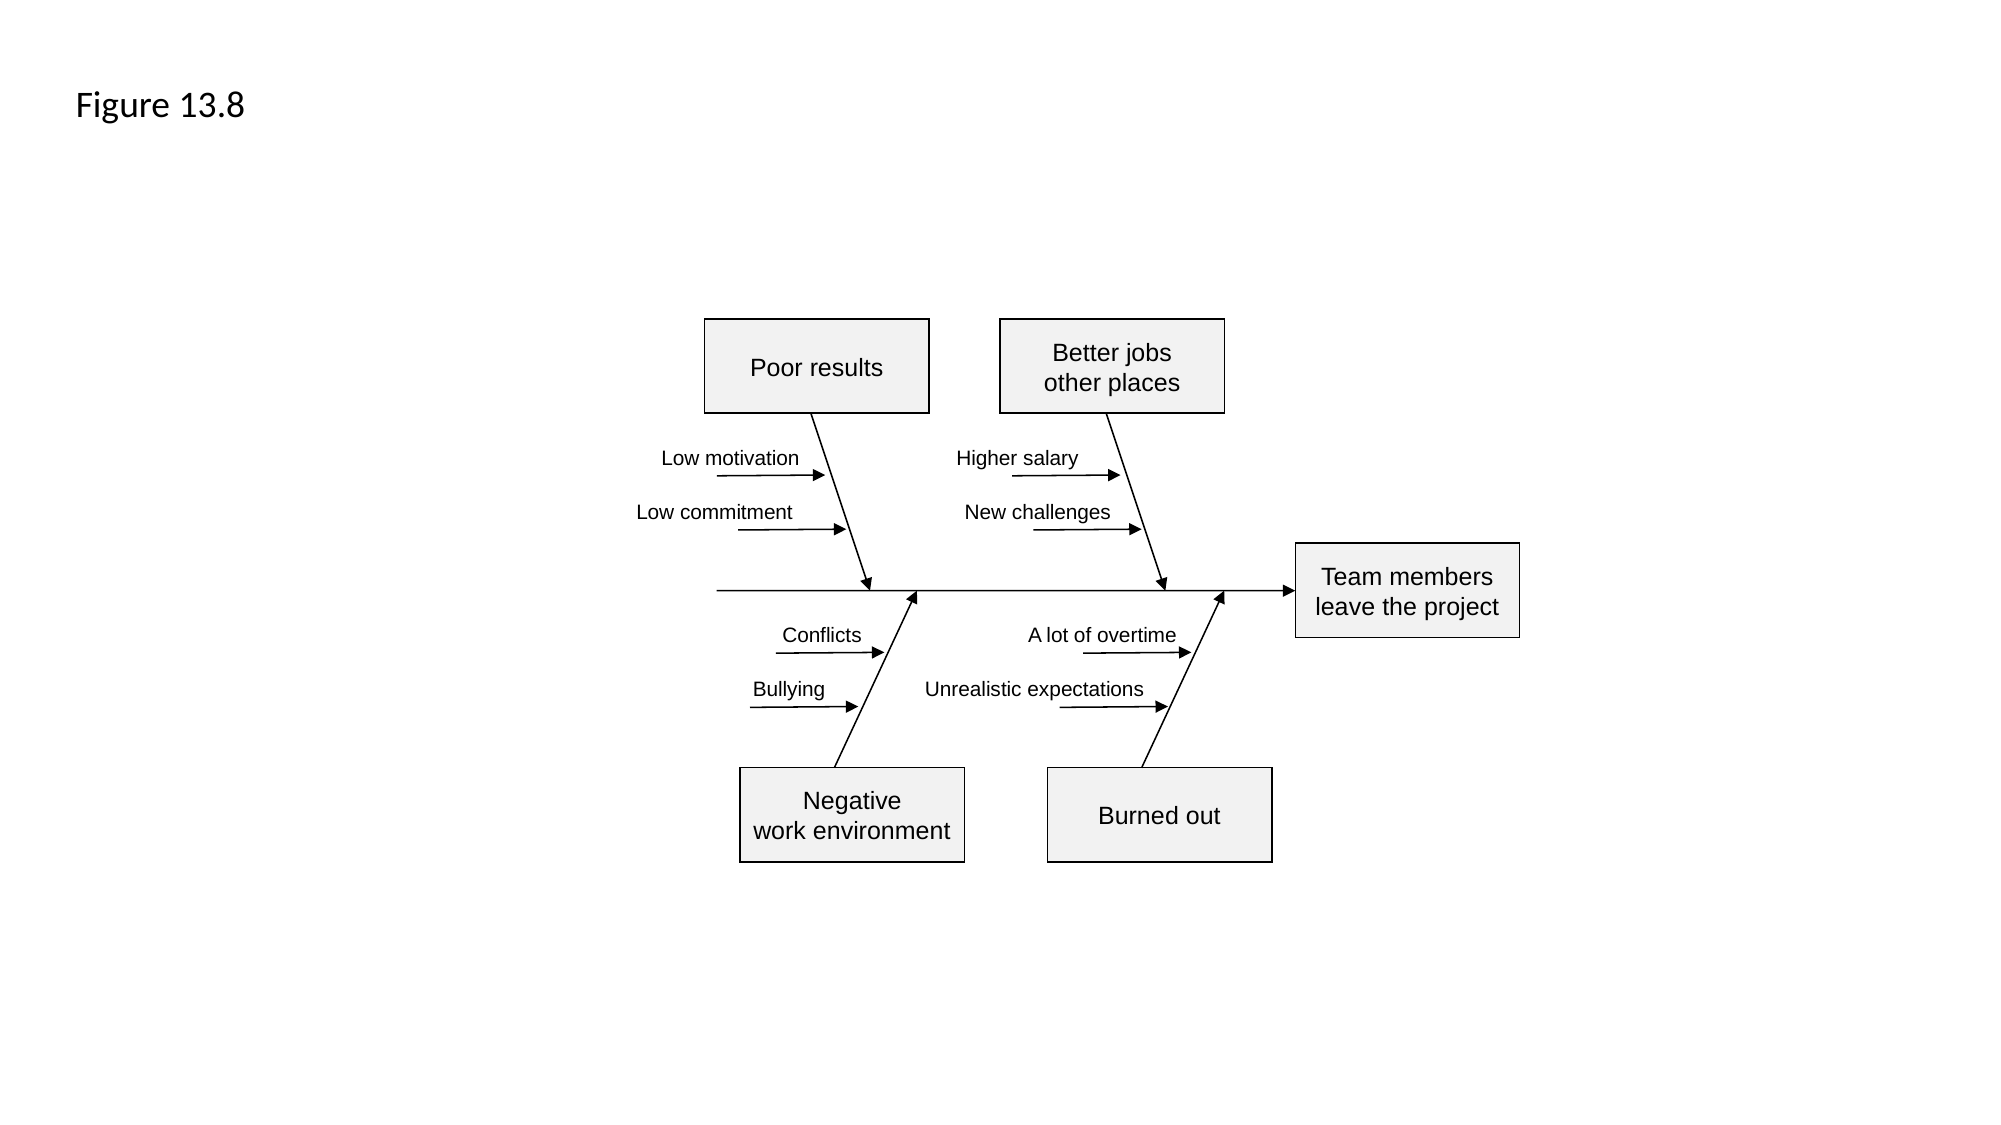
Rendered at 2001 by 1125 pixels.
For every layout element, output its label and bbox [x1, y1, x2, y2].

text_box [1013, 614, 1192, 659]
text_box [941, 437, 1121, 482]
text_box [704, 319, 1520, 862]
text_box [646, 437, 826, 482]
text_box [767, 614, 885, 659]
text_box [621, 491, 847, 536]
text_box [738, 668, 859, 713]
text_box [949, 491, 1142, 536]
text_box [61, 72, 261, 132]
